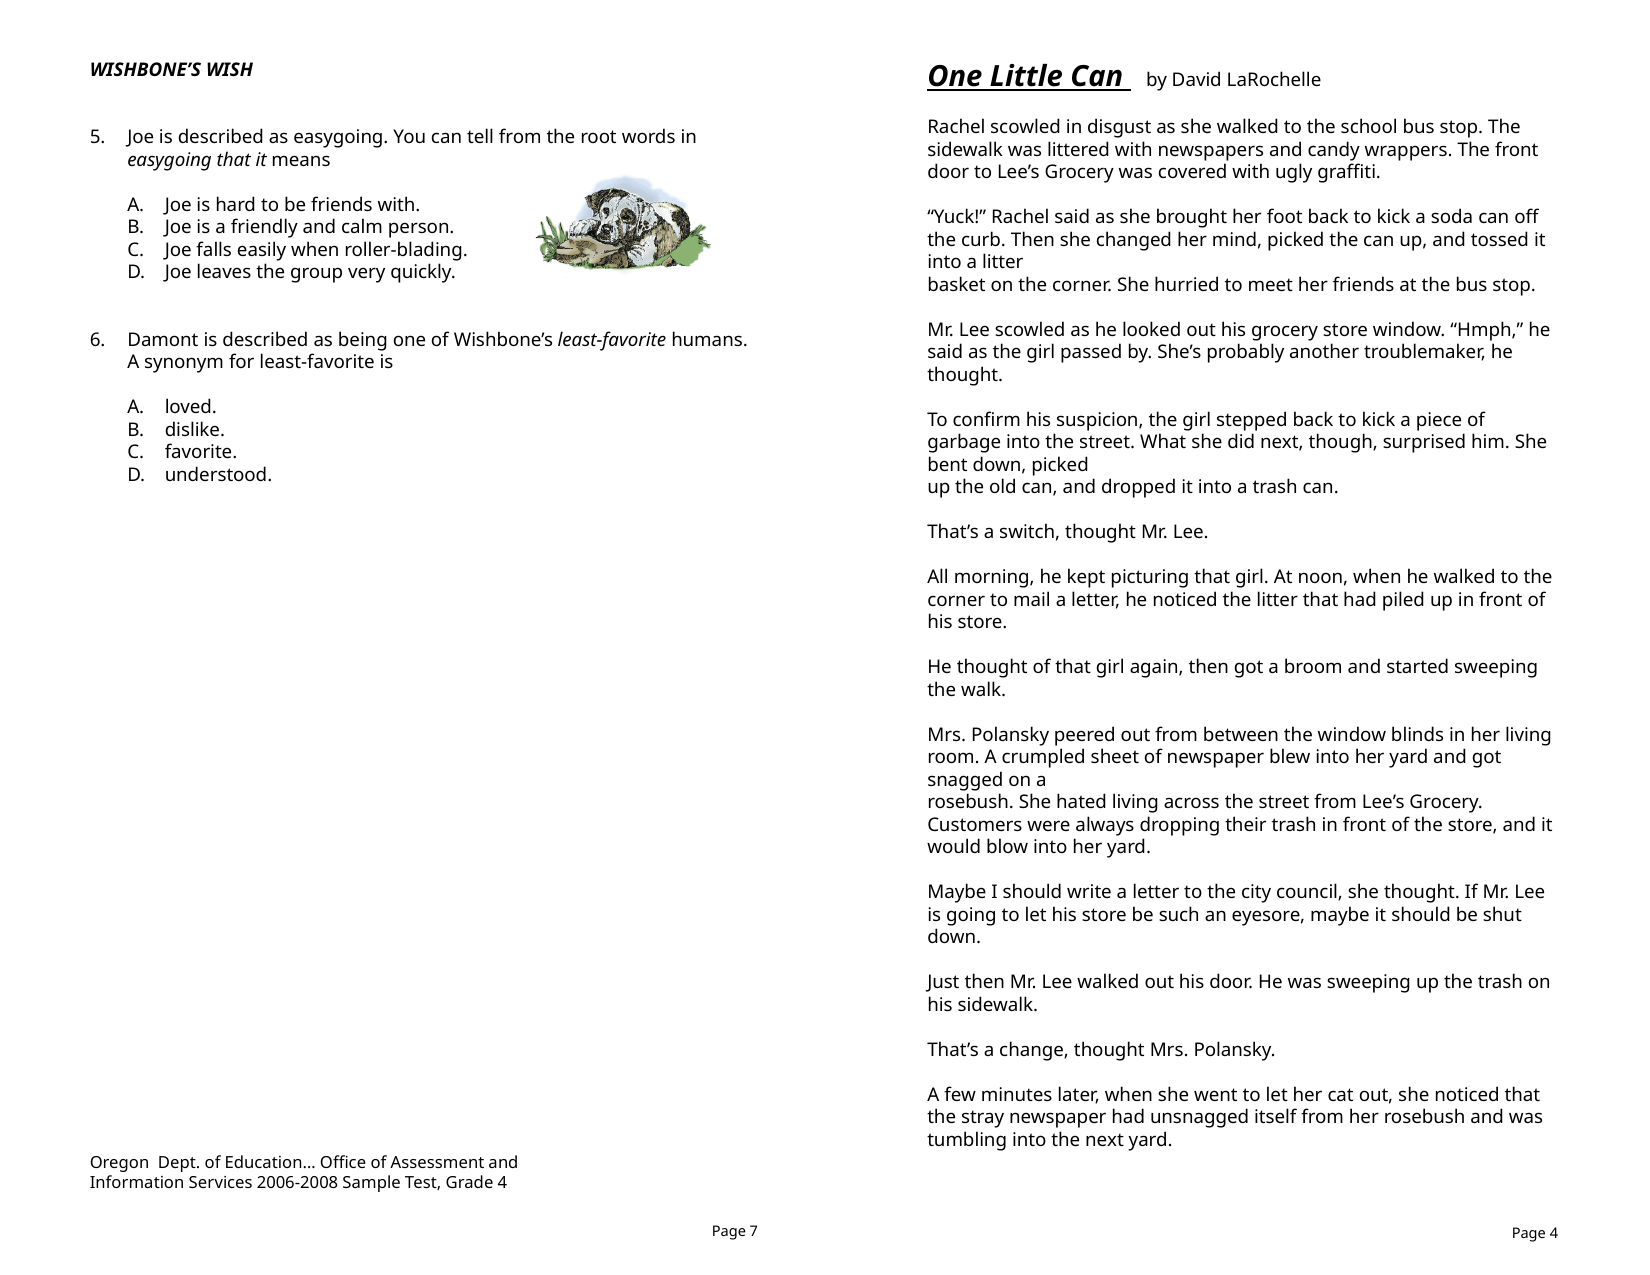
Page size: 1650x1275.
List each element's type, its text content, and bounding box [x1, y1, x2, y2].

text_box Page 4 [1449, 1216, 1573, 1258]
text_box WISHBONE’S WISH Joe is described as easygoing. You can tell from the root words in easygoing that it means Joe is hard to be friends with. Joe is a friendly and calm person. Joe falls easily when roller-blading. Joe leaves the group very quickly. Damont is described as being one of Wishbone’s least-favorite humans. A synonym for least-favorite is loved. dislike. favorite. understood. [75, 50, 788, 583]
text_box One Little Can by David LaRochelle Rachel scowled in disgust as she walked to the school bus stop. The sidewalk was littered with newspapers and candy wrappers. The front door to Lee’s Grocery was covered with ugly graffiti. “Yuck!” Rachel said as she brought her foot back to kick a soda can off the curb. Then she changed her mind, picked the can up, and tossed it into a litter basket on the corner. She hurried to meet her friends at the bus stop. Mr. Lee scowled as he looked out his grocery store window. “Hmph,” he said as the girl passed by. She’s probably another troublemaker, he thought. To confirm his suspicion, the girl stepped back to kick a piece of garbage into the street. What she did next, though, surprised him. She bent down, picked up the old can, and dropped it into a trash can. That’s a switch, thought Mr. Lee. All morning, he kept picturing that girl. At noon, when he walked to the corner to mail a letter, he noticed the litter that had piled up in front of his store. He thought of that girl again, then got a broom and started sweeping the walk. Mrs. Polansky peered out from between the window blinds in her living room. A crumpled sheet of newspaper blew into her yard and got snagged on a rosebush. She hated living across the street from Lee’s Grocery. Customers were always dropping their trash in front of the store, and it would blow into her yard. Maybe I should write a letter to the city council, she thought. If Mr. Lee is going to let his store be such an eyesore, maybe it should be shut down. Just then Mr. Lee walked out his door. He was sweeping up the trash on his sidewalk. That’s a change, thought Mrs. Polansky. A few minutes later, when she went to let her cat out, she noticed that the stray newspaper had unsnagged itself from her rosebush and was tumbling into the next yard. [912, 50, 1575, 1203]
picture [524, 174, 726, 279]
text_box Page 7 [650, 1214, 773, 1256]
text_box Oregon Dept. of Education… Office of Assessment and Information Services 2006-2008 Sample Test, Grade 4 [75, 1144, 575, 1200]
